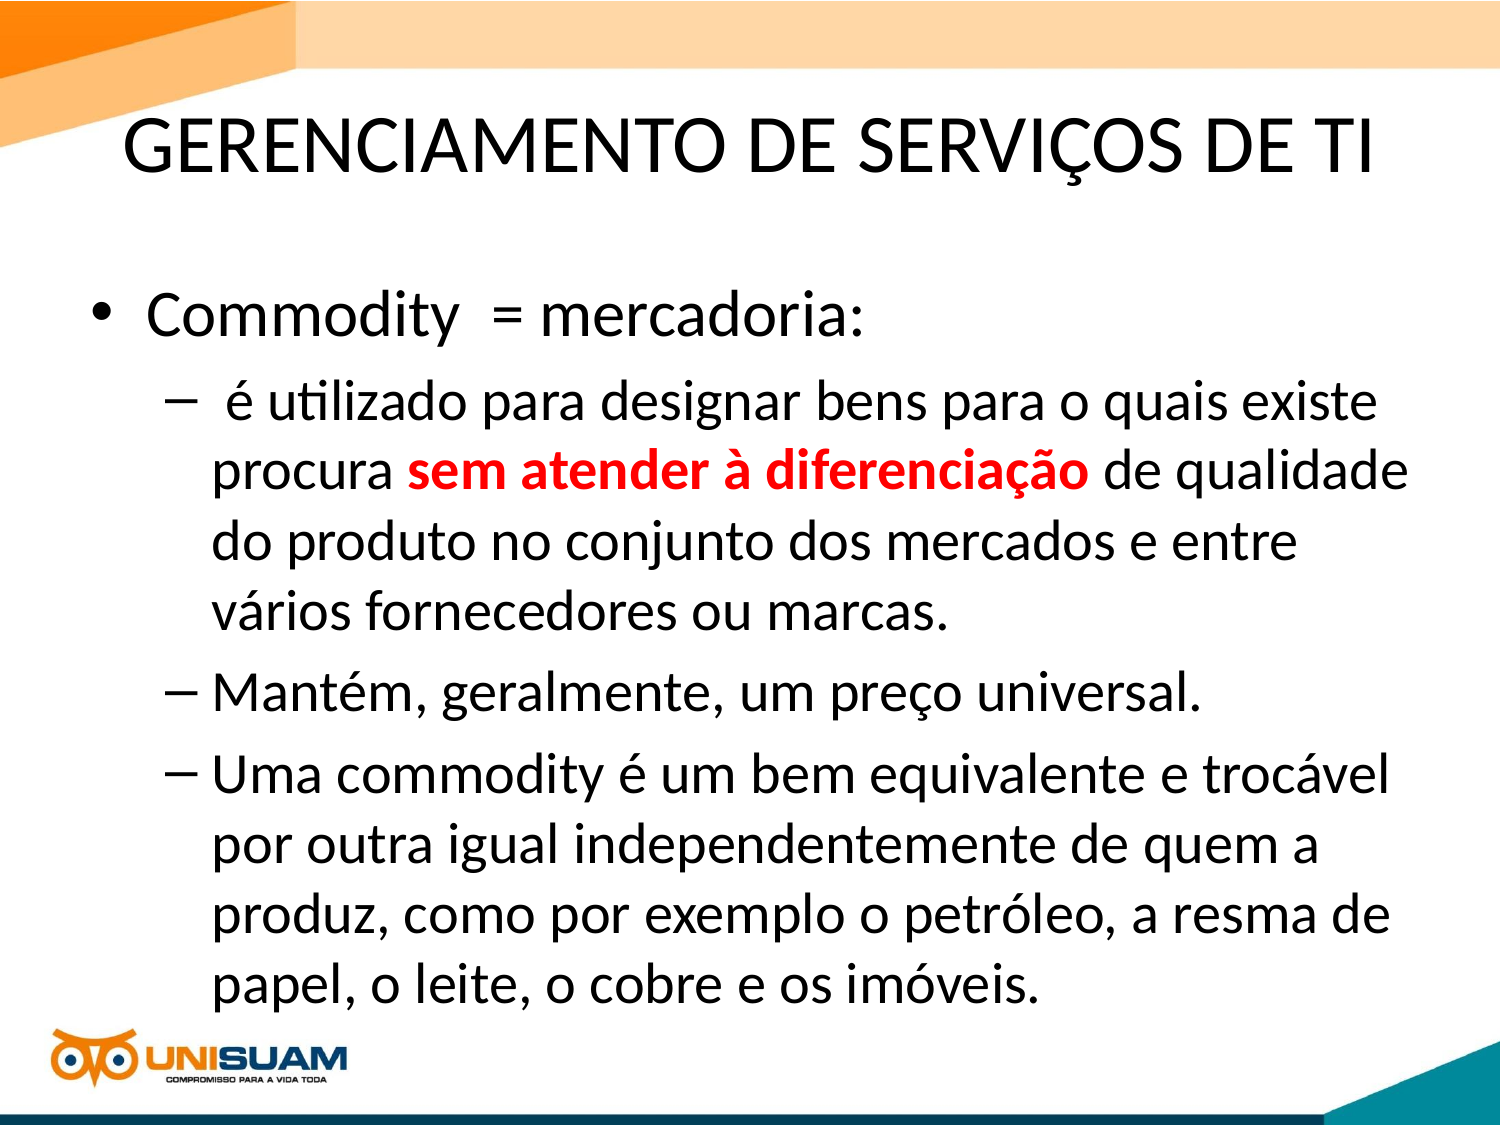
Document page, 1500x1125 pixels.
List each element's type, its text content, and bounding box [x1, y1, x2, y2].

title GERENCIAMENTO DE SERVIÇOS DE TI [75, 45, 1425, 233]
list Commodity = mercadoria: é utilizado para designar bens para o quais existe procura sem atender à diferenciação de qualidade do produto no conjunto dos mercados e entre vários fornecedores ou marcas. Mantém, geralmente, um preço universal. Uma commodity é um bem equivalente e trocável por outra igual independentemente de quem a produz, como por exemplo o petróleo, a resma de papel, o leite, o cobre e os imóveis. [75, 262, 1425, 1005]
picture [0, 1, 1500, 1125]
